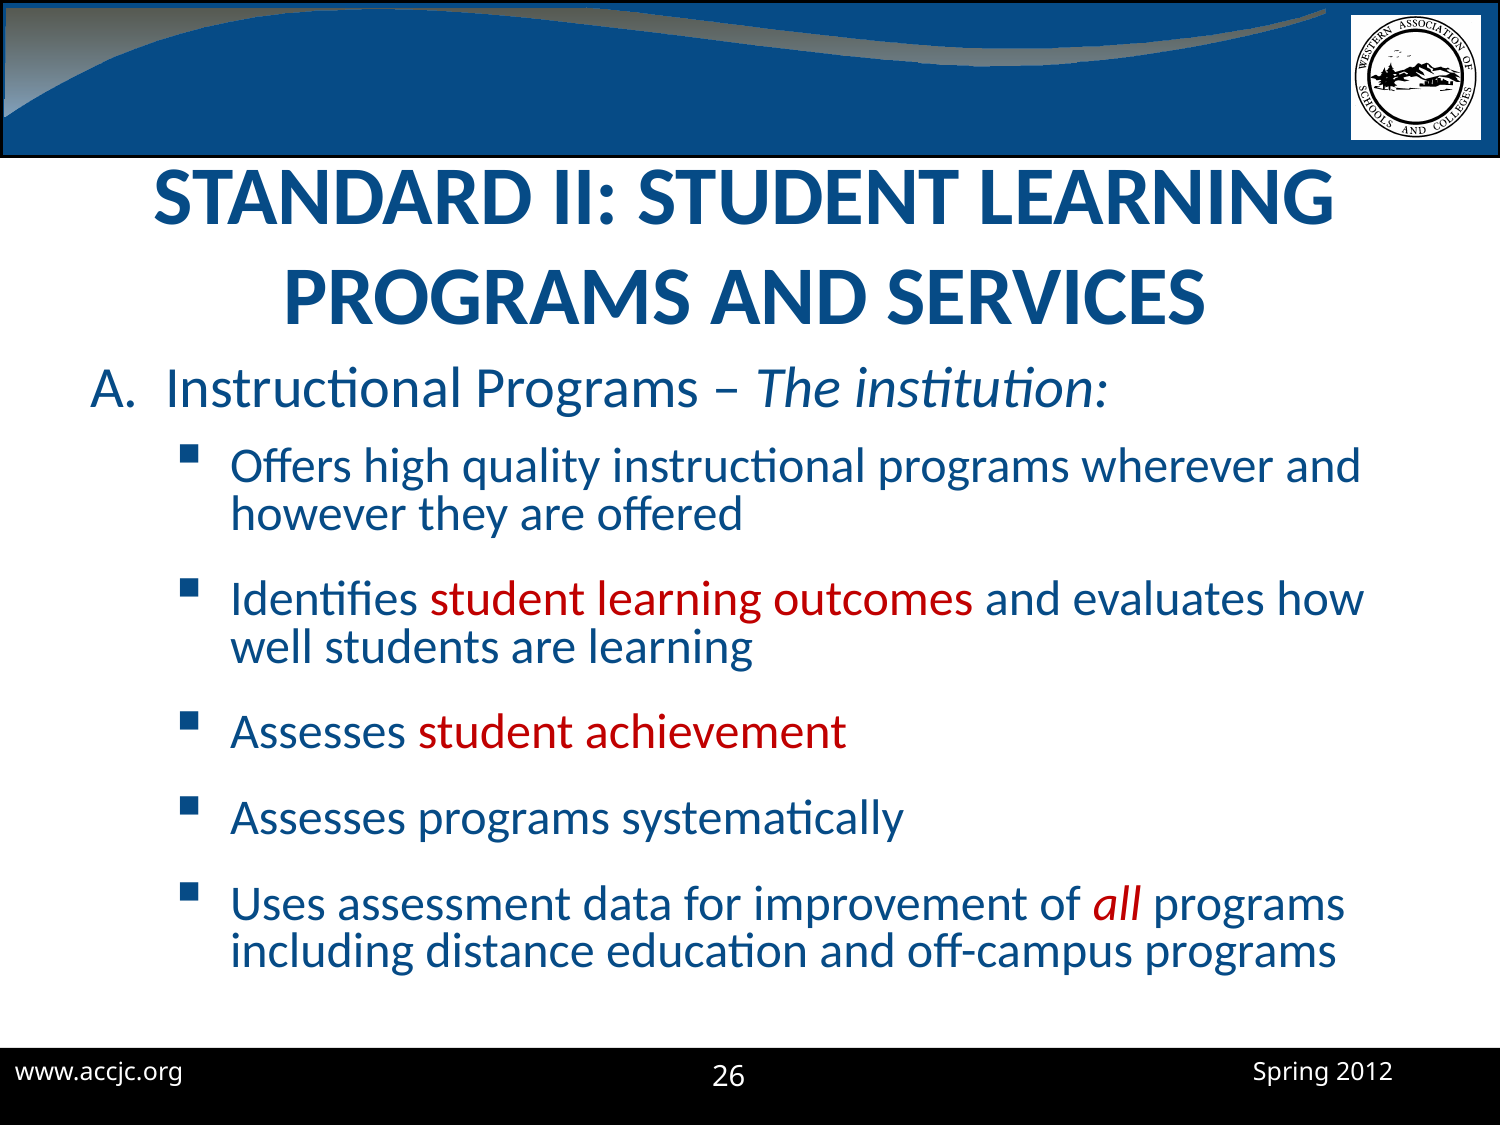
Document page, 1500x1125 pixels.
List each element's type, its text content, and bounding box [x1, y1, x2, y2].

picture [1351, 15, 1481, 140]
title Standard II: Student Learning Programs and Services [70, 163, 1421, 320]
list A. Instructional Programs – The institution: Offers high quality instructional programs wherever and however they are offered Identifies student learning outcomes and evaluates how well students are learning Assesses student achievement Assesses programs systematically Uses assessment data for improvement of all programs including distance education and off-campus programs [75, 355, 1425, 1050]
slide_number 26 [604, 1050, 853, 1114]
